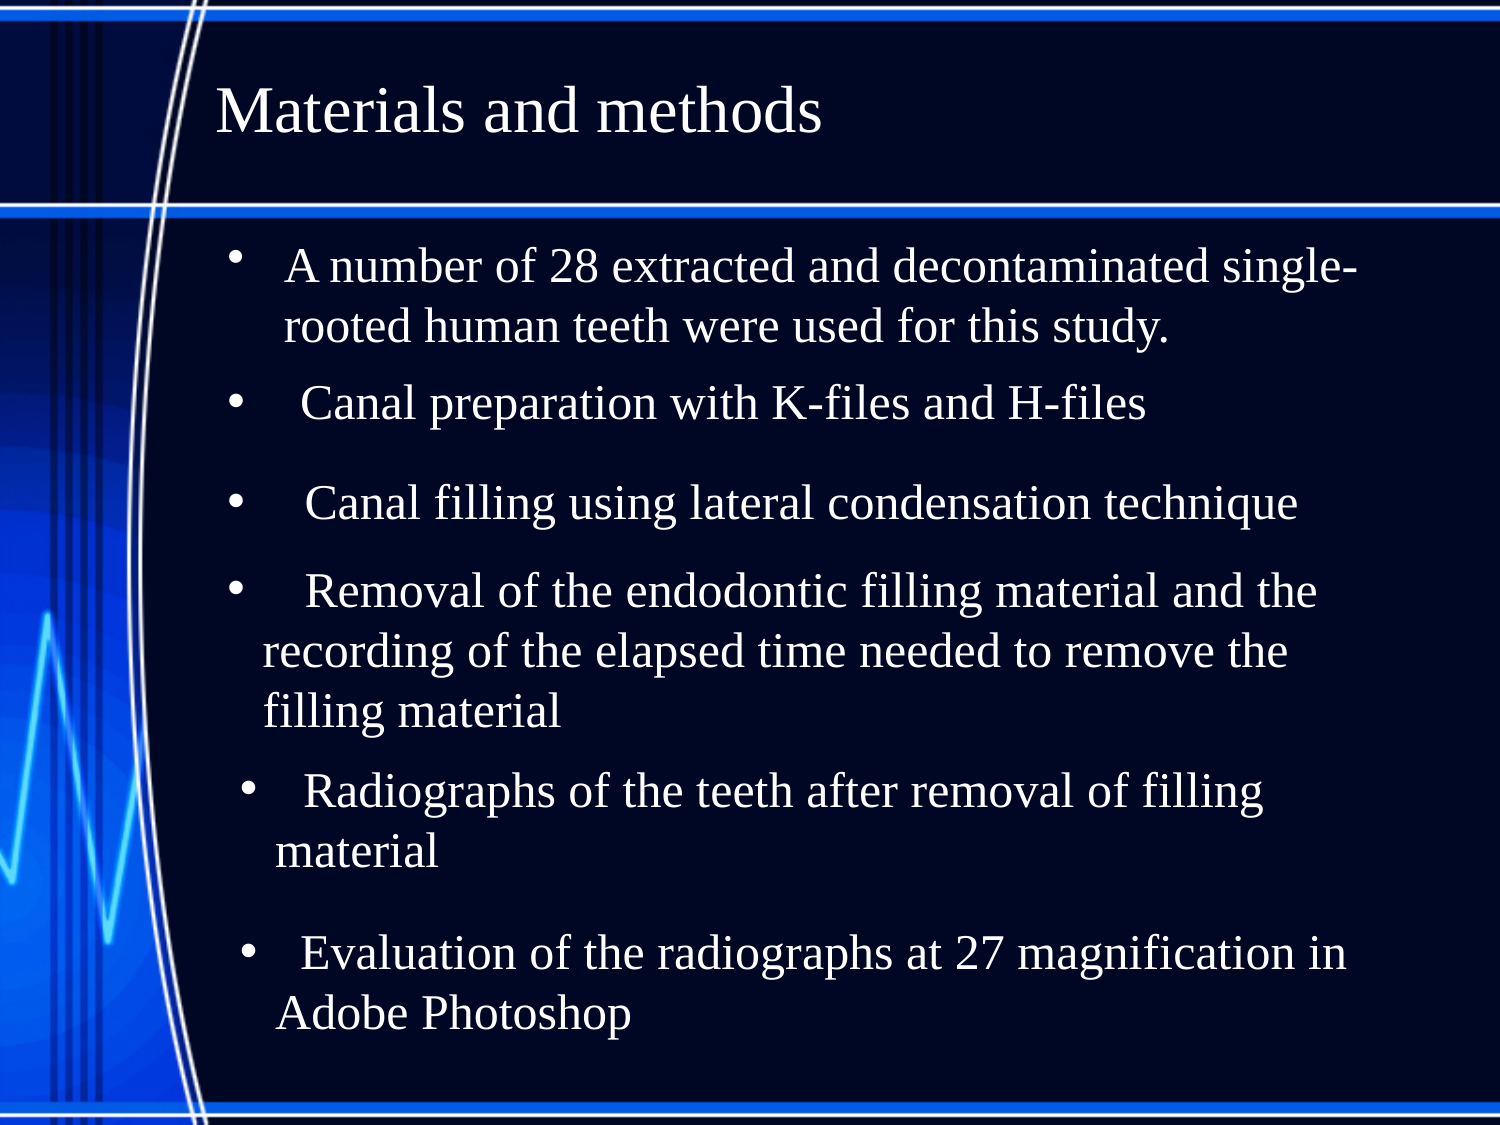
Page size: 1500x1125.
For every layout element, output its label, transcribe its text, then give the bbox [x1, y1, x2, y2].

picture [0, 0, 1500, 1125]
text_box Canal preparation with K-files and H-files [212, 362, 1288, 438]
text_box Radiographs of the teeth after removal of filling material [224, 749, 1425, 885]
text_box Evaluation of the radiographs at 27 magnification in Adobe Photoshop [224, 912, 1500, 1048]
text_box Removal of the endodontic filling material and the recording of the elapsed time needed to remove the filling material [212, 549, 1388, 745]
list A number of 28 extracted and decontaminated single-rooted human teeth were used for this study. [212, 224, 1476, 376]
text_box Canal filling using lateral condensation technique [212, 462, 1438, 538]
title Materials and methods [199, 12, 1476, 201]
